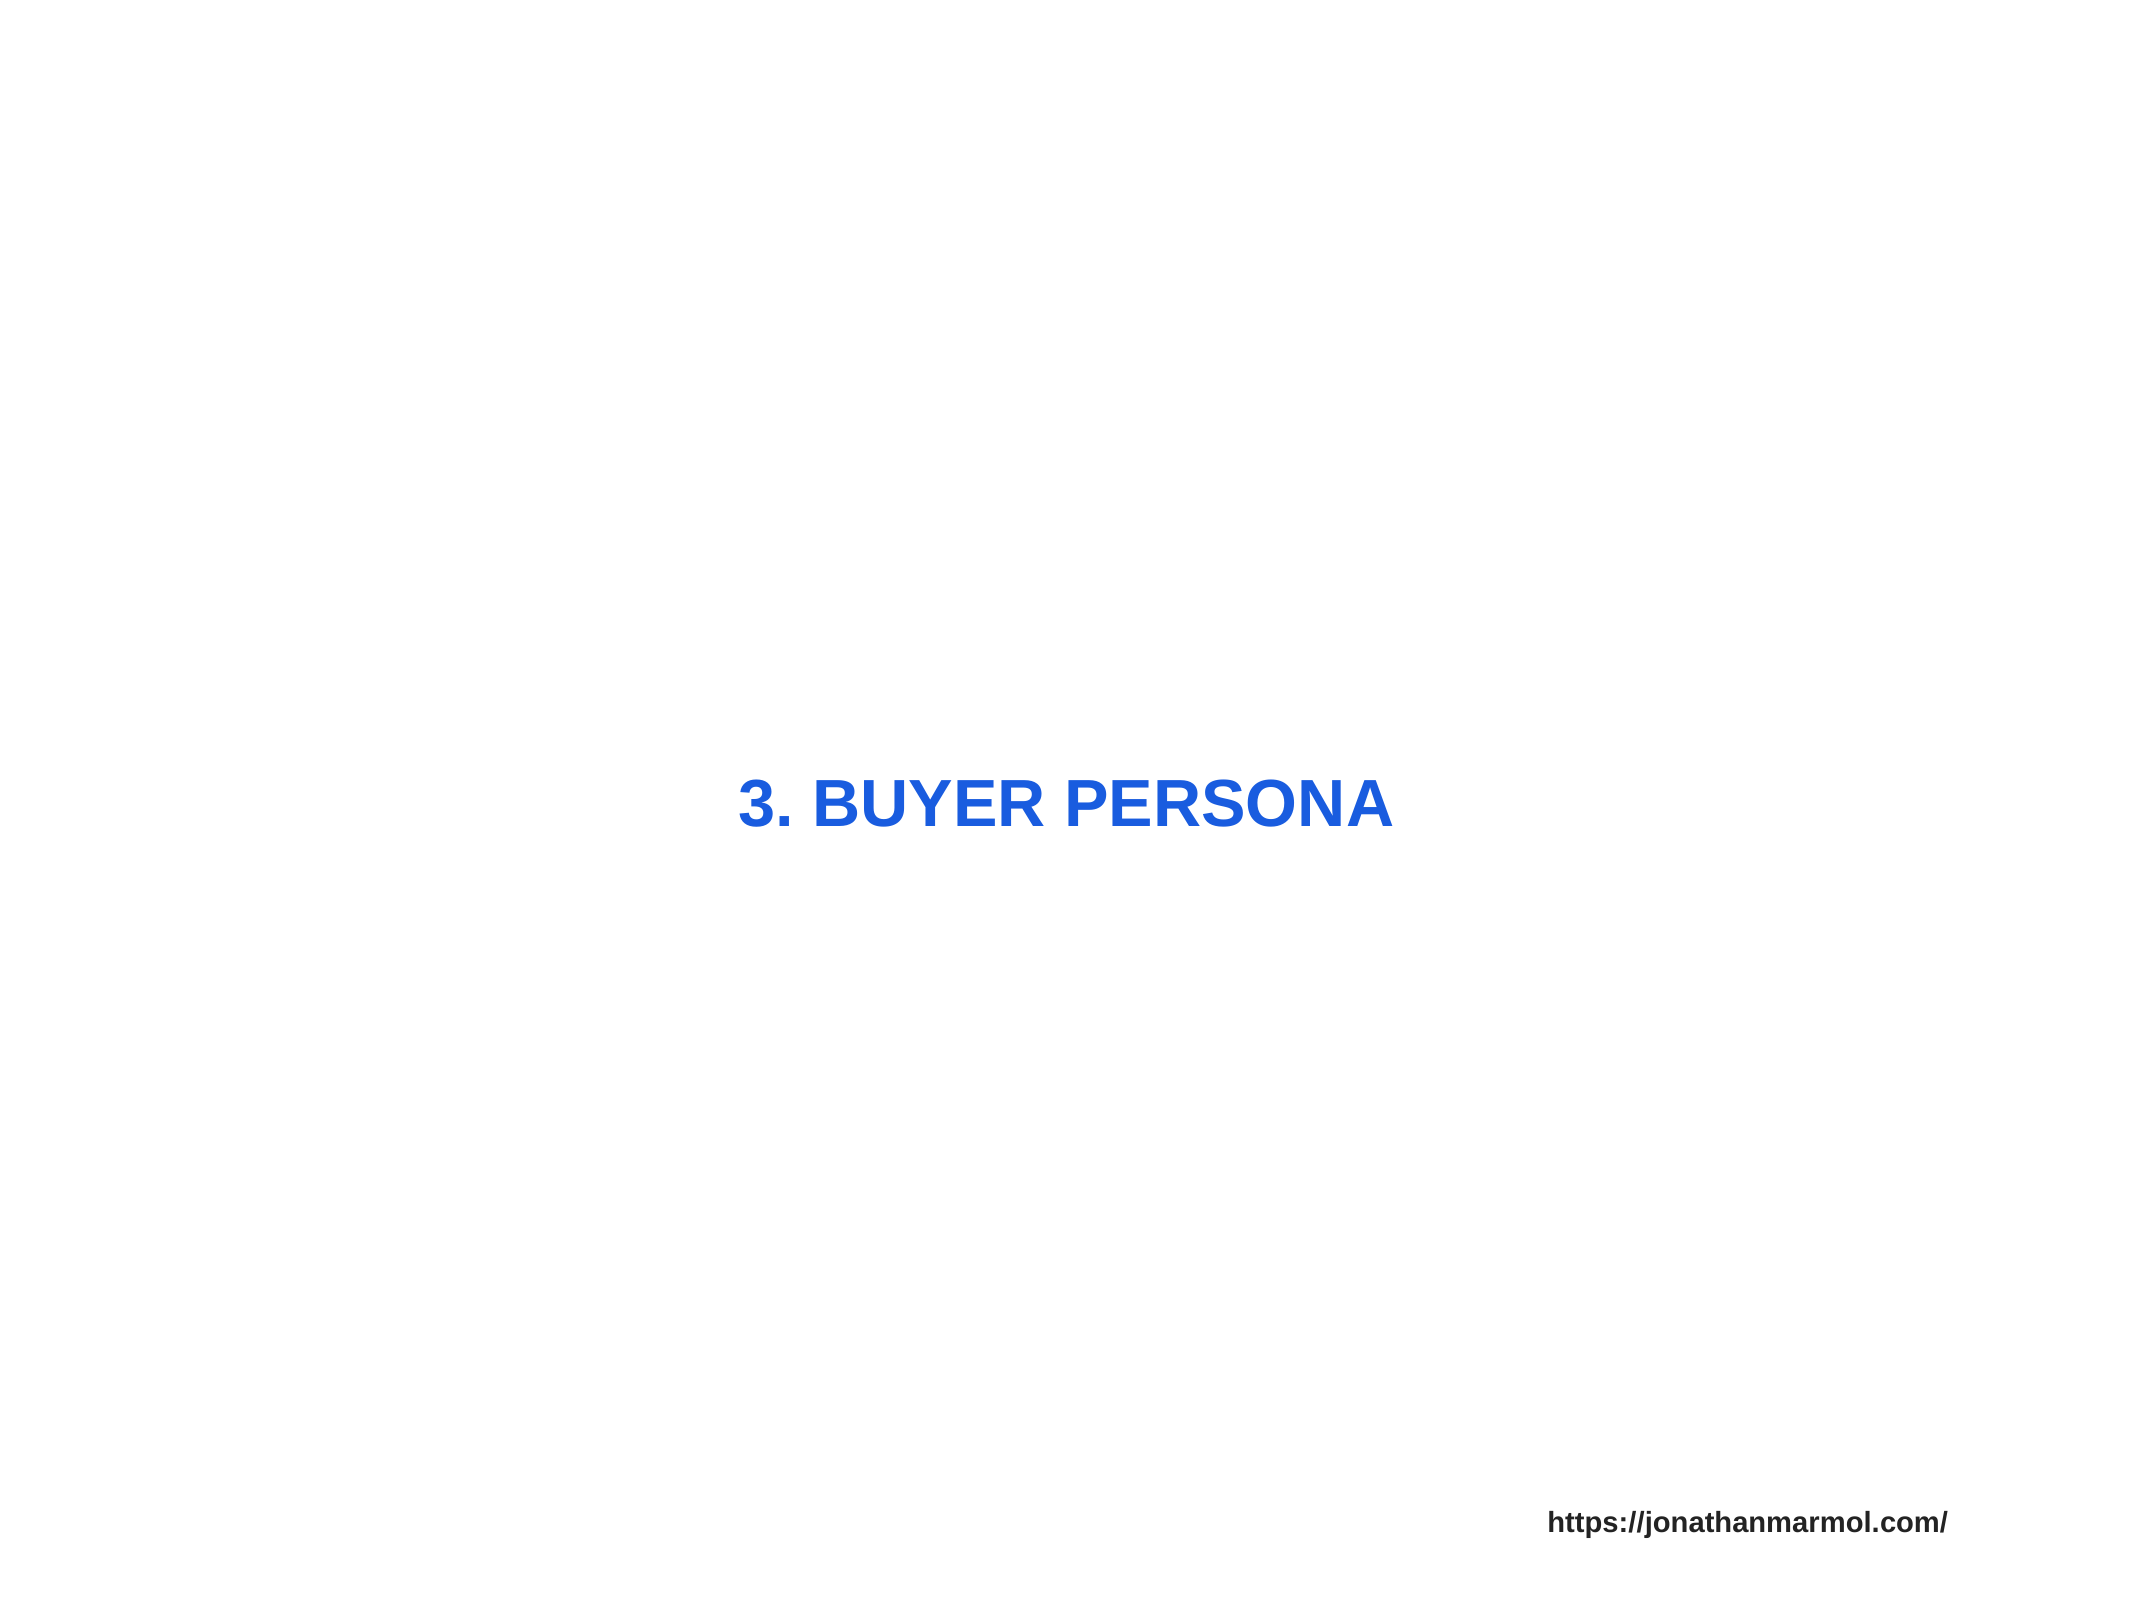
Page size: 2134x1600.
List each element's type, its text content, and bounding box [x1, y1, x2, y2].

text_box 3. BUYER PERSONA [729, 711, 1404, 889]
text_box https://jonathanmarmol.com/ [1539, 1495, 1958, 1547]
